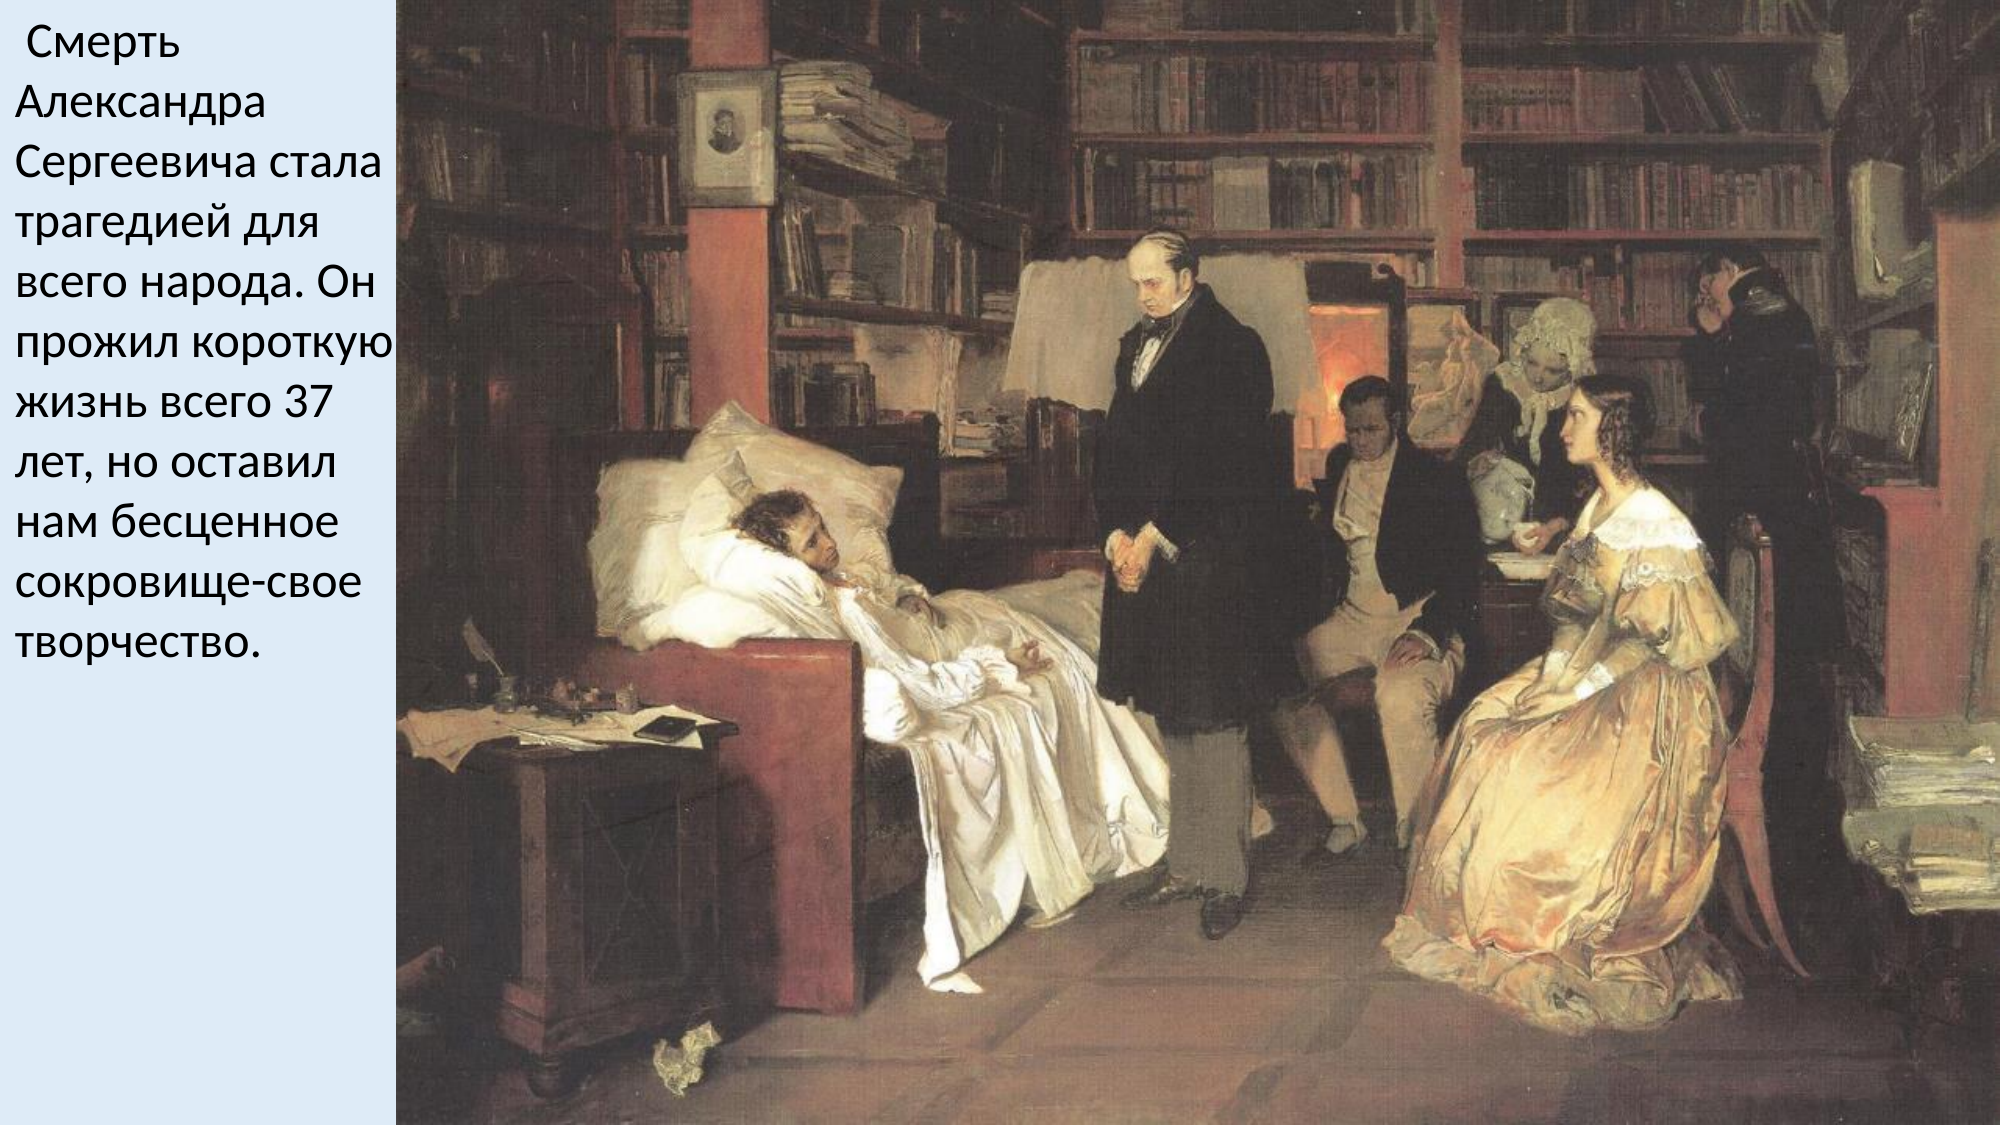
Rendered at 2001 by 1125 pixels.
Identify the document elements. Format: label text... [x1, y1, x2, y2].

text_box Смерть Александра Сергеевича стала трагедией для всего народа. Он прожил короткую жизнь всего 37 лет, но оставил нам бесценное сокровище-свое творчество. [0, 0, 396, 675]
picture [396, 0, 2000, 1125]
